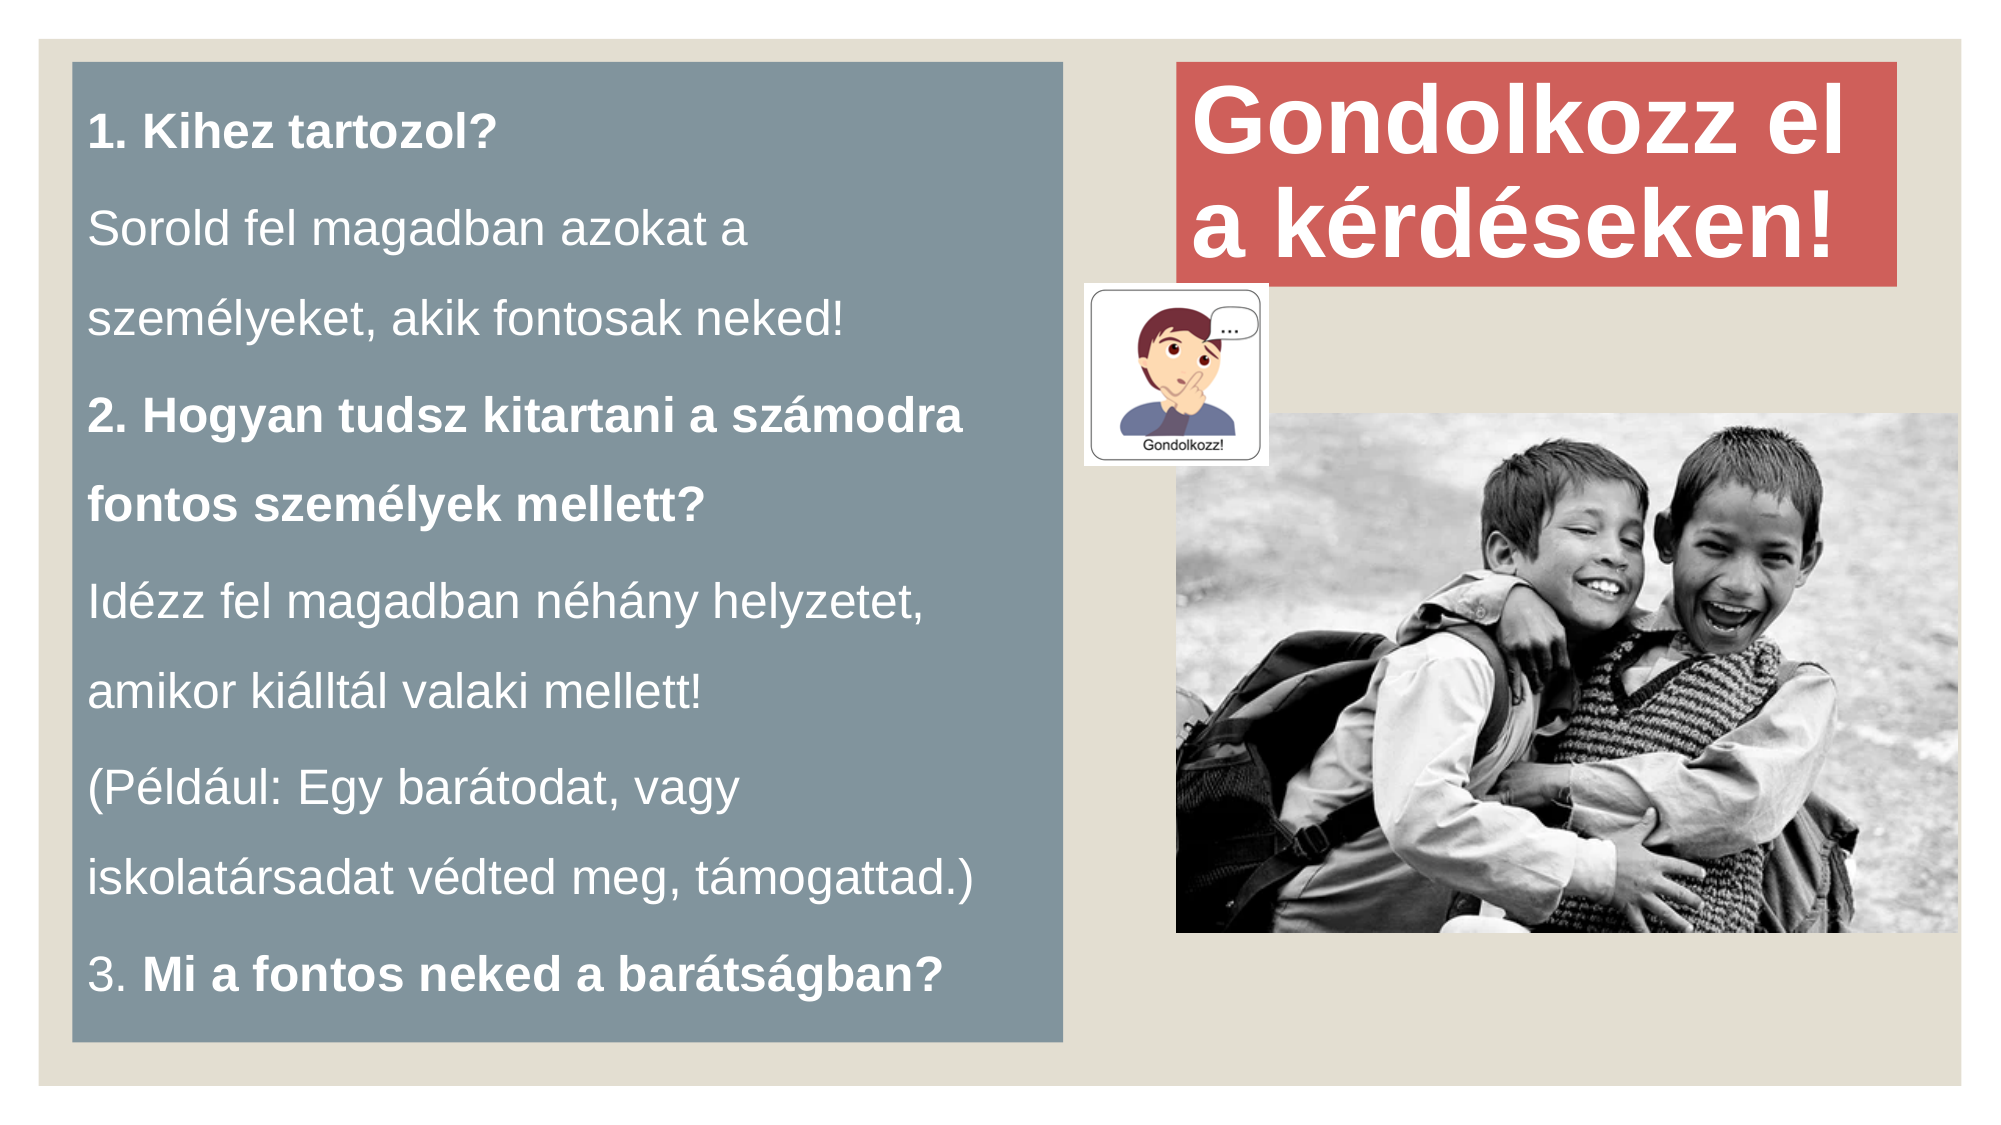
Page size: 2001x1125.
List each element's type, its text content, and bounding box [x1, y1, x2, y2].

title Gondolkozz el a kérdéseken! [1176, 61, 1897, 287]
list 1. Kihez tartozol? Sorold fel magadban azokat a személyeket, akik fontosak neked! 2. Hogyan tudsz kitartani a számodra fontos személyek mellett? Idézz fel magadban néhány helyzetet, amikor kiálltál valaki mellett! (Például: Egy barátodat, vagy iskolatársadat védted meg, támogattad.) 3. Mi a fontos neked a barátságban? [72, 61, 1064, 1043]
picture [1084, 283, 1958, 933]
